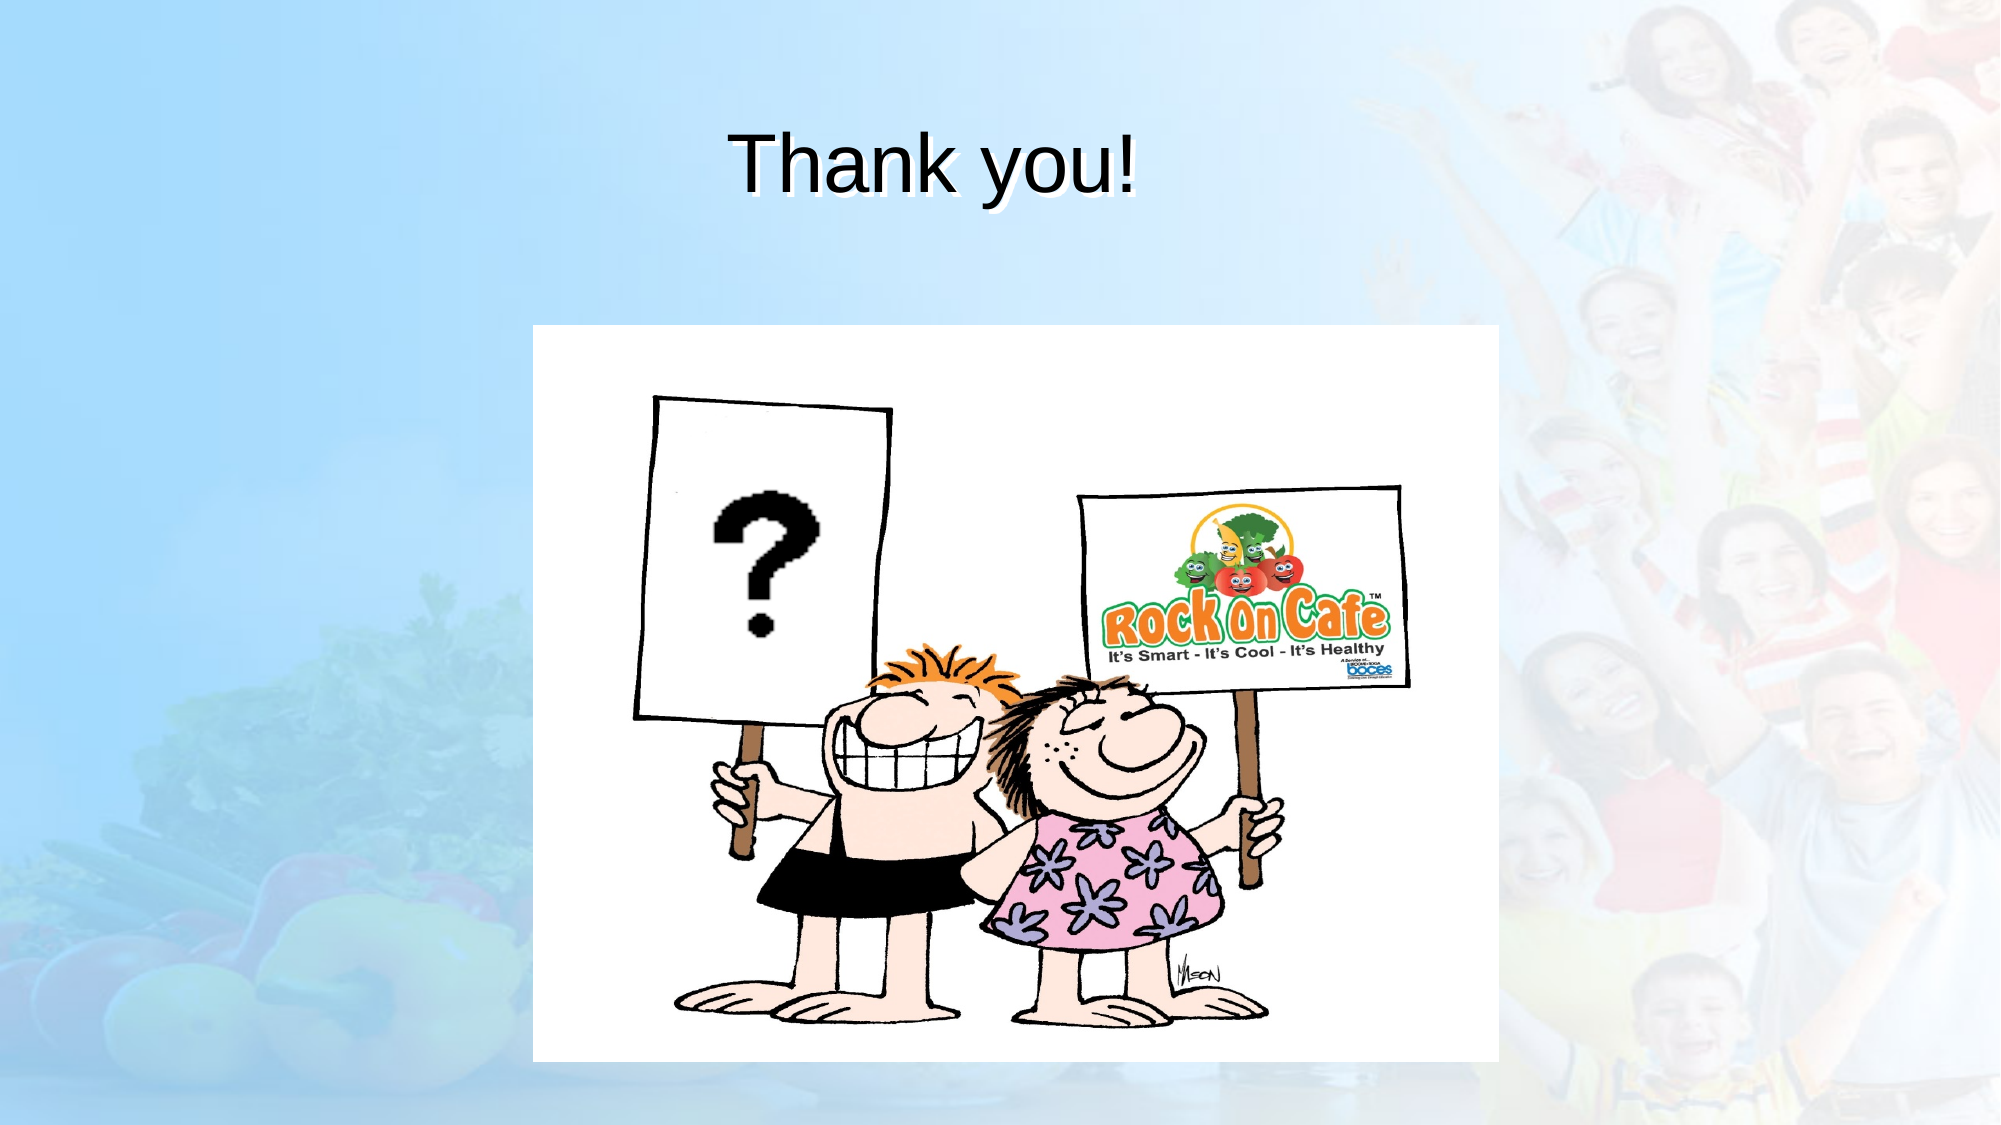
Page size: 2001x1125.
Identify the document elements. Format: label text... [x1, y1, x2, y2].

picture [0, 0, 2001, 1125]
title Thank you! [257, 65, 1608, 254]
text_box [533, 325, 1499, 1062]
